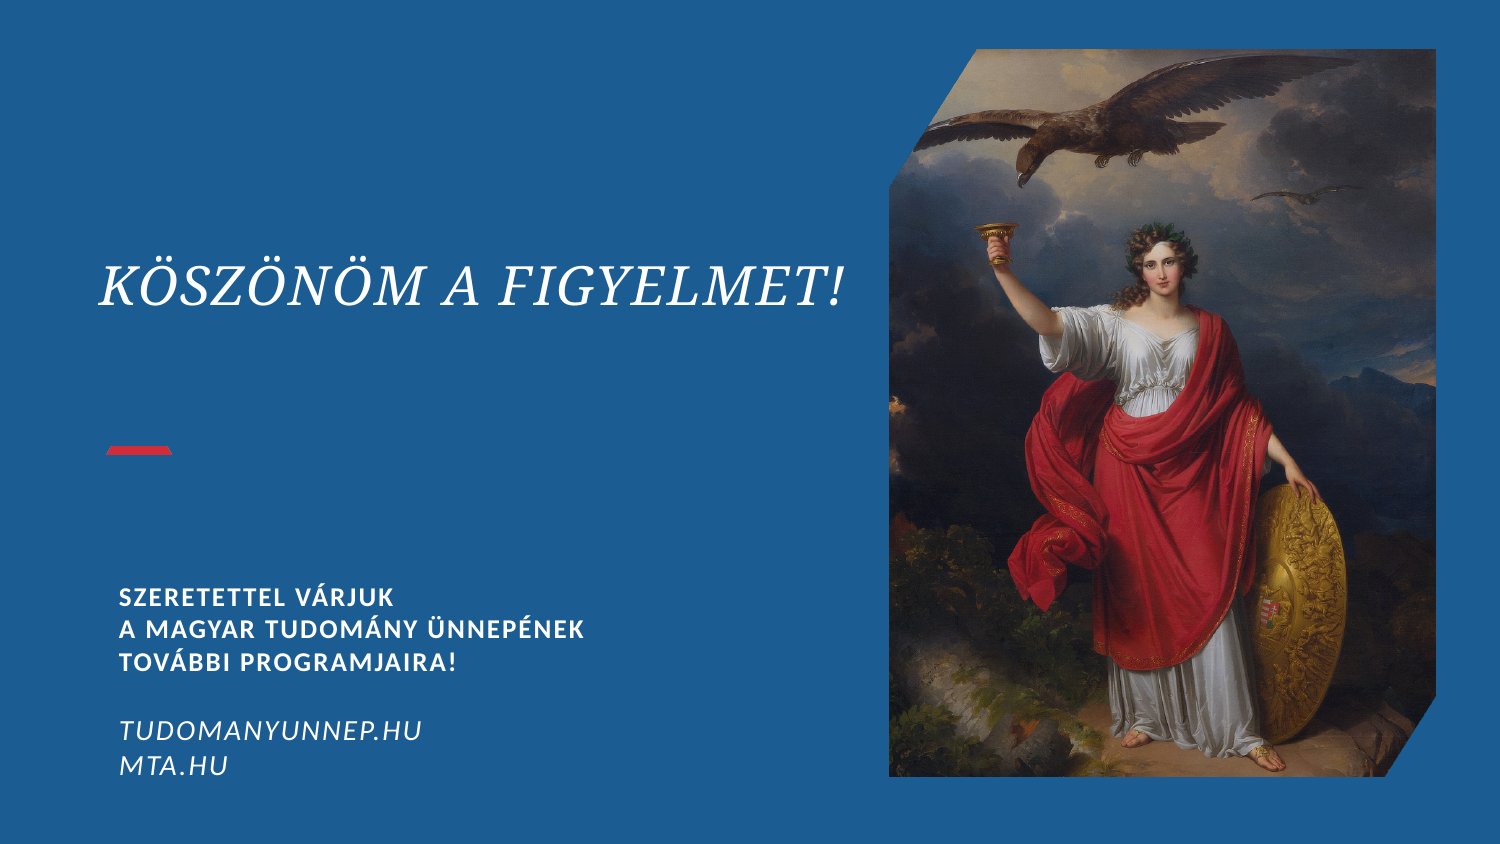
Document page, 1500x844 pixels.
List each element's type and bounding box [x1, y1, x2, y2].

picture [889, 49, 1436, 777]
picture [106, 446, 172, 455]
